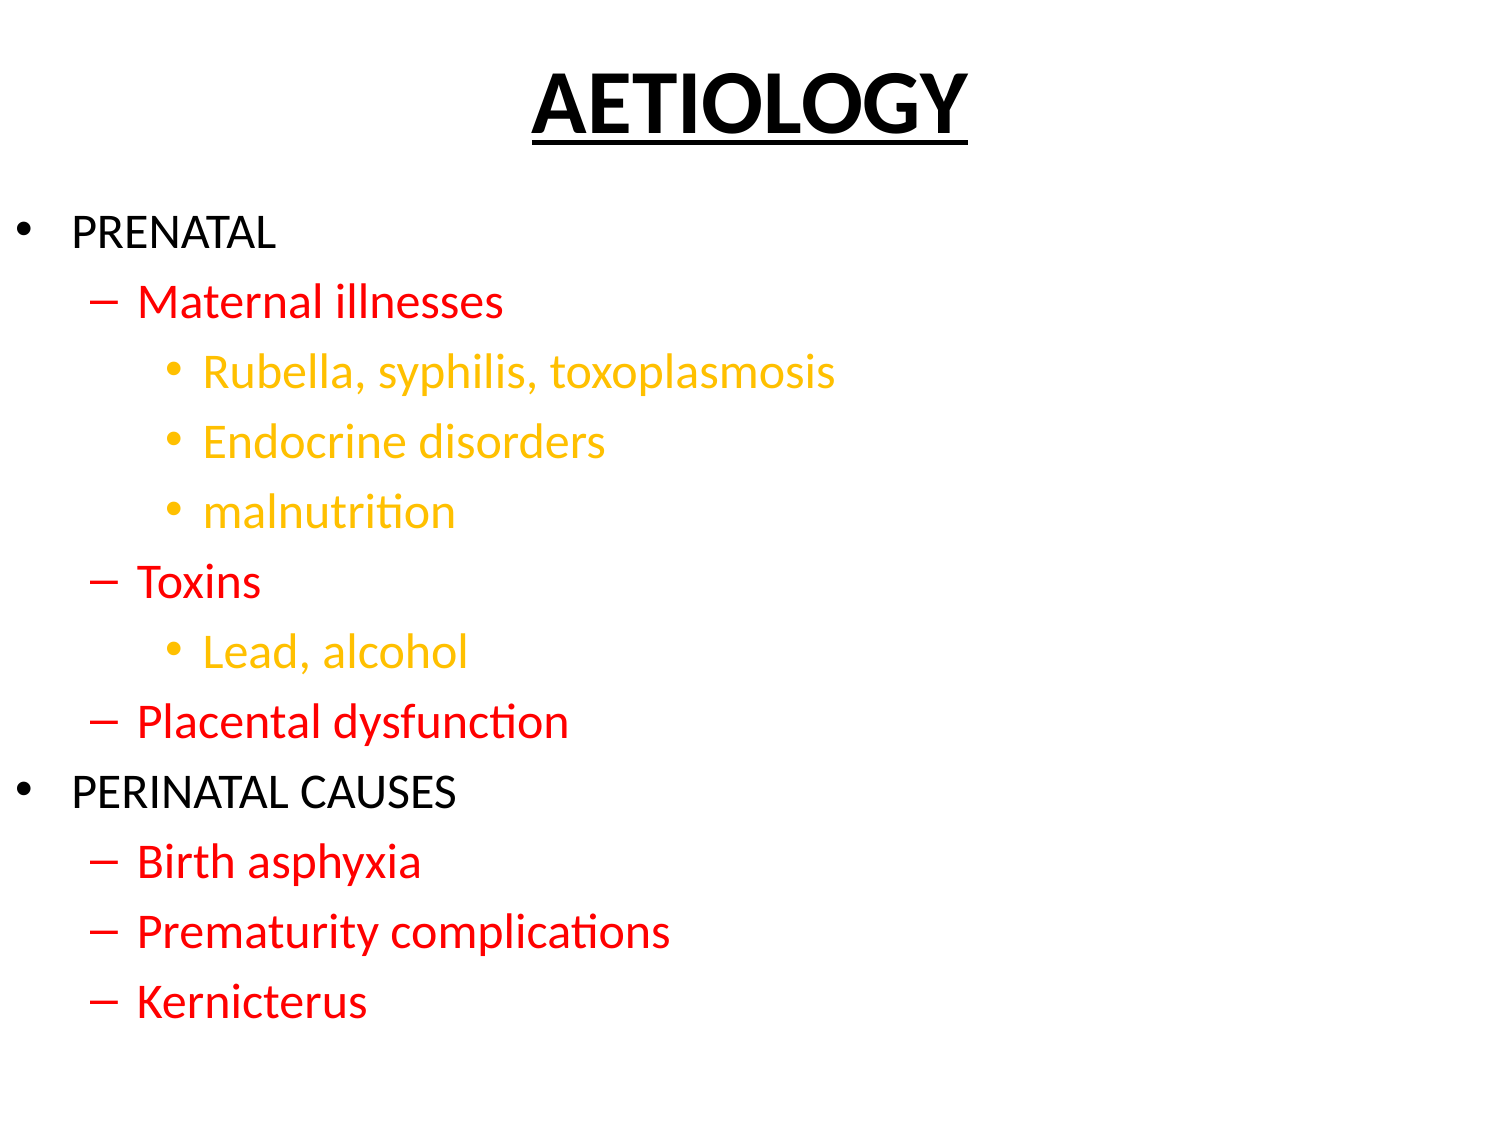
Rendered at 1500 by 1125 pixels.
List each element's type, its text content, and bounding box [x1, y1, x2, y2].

list PRENATAL Maternal illnesses Rubella, syphilis, toxoplasmosis Endocrine disorders malnutrition Toxins Lead, alcohol Placental dysfunction PERINATAL CAUSES Birth asphyxia Prematurity complications Kernicterus [0, 190, 1500, 1125]
title AETIOLOGY [0, 3, 1500, 190]
